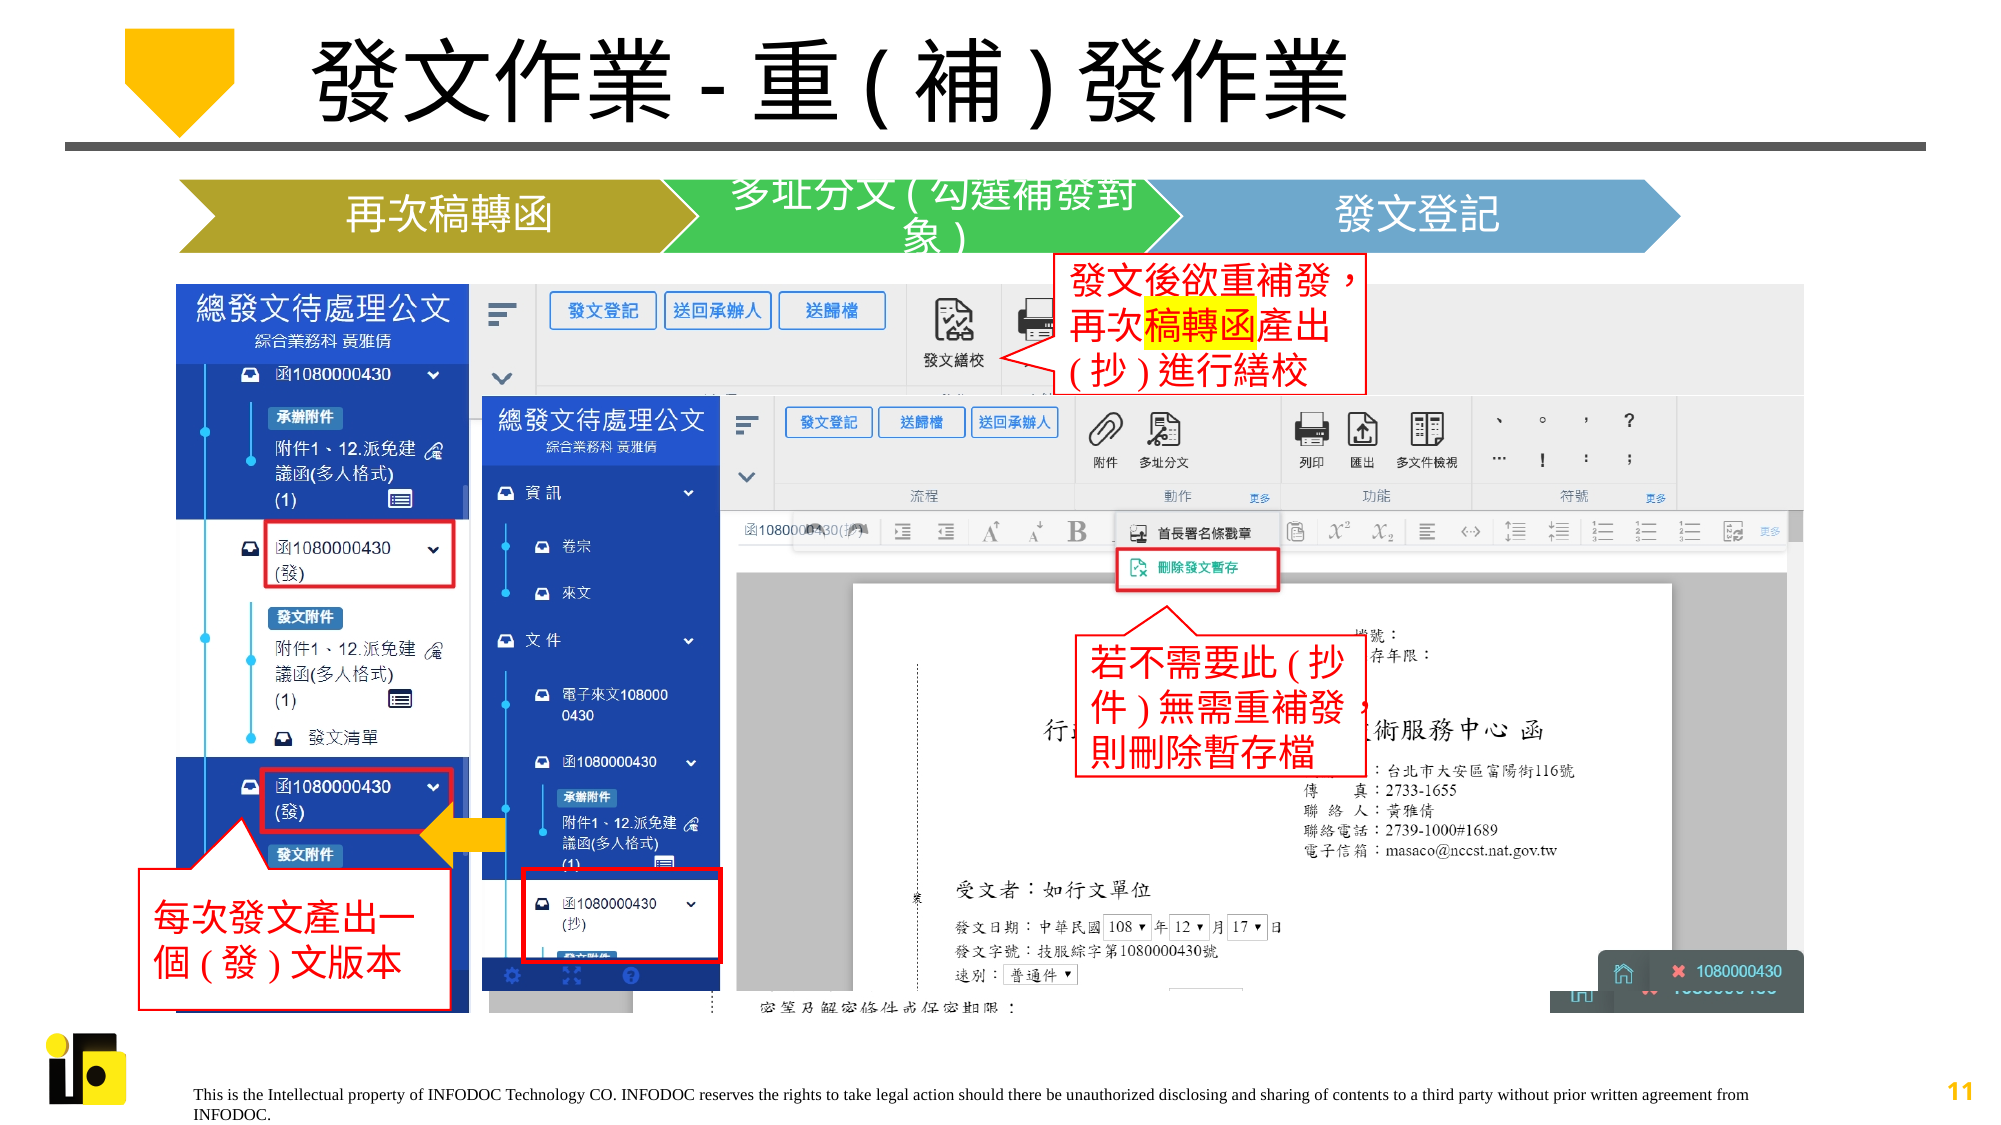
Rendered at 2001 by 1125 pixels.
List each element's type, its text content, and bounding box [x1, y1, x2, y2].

picture [38, 973, 127, 1125]
title 發文作業-重(補)發作業 [294, 29, 1828, 129]
text_box 每次發文產出一個(發)文版本 [137, 867, 176, 1011]
slide_number 11 [1540, 1062, 1991, 1123]
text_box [176, 178, 1683, 254]
picture [176, 284, 1804, 1013]
text_box 發文後欲重補發，再次稿轉函產出(抄)進行繕校 [1053, 254, 1367, 284]
